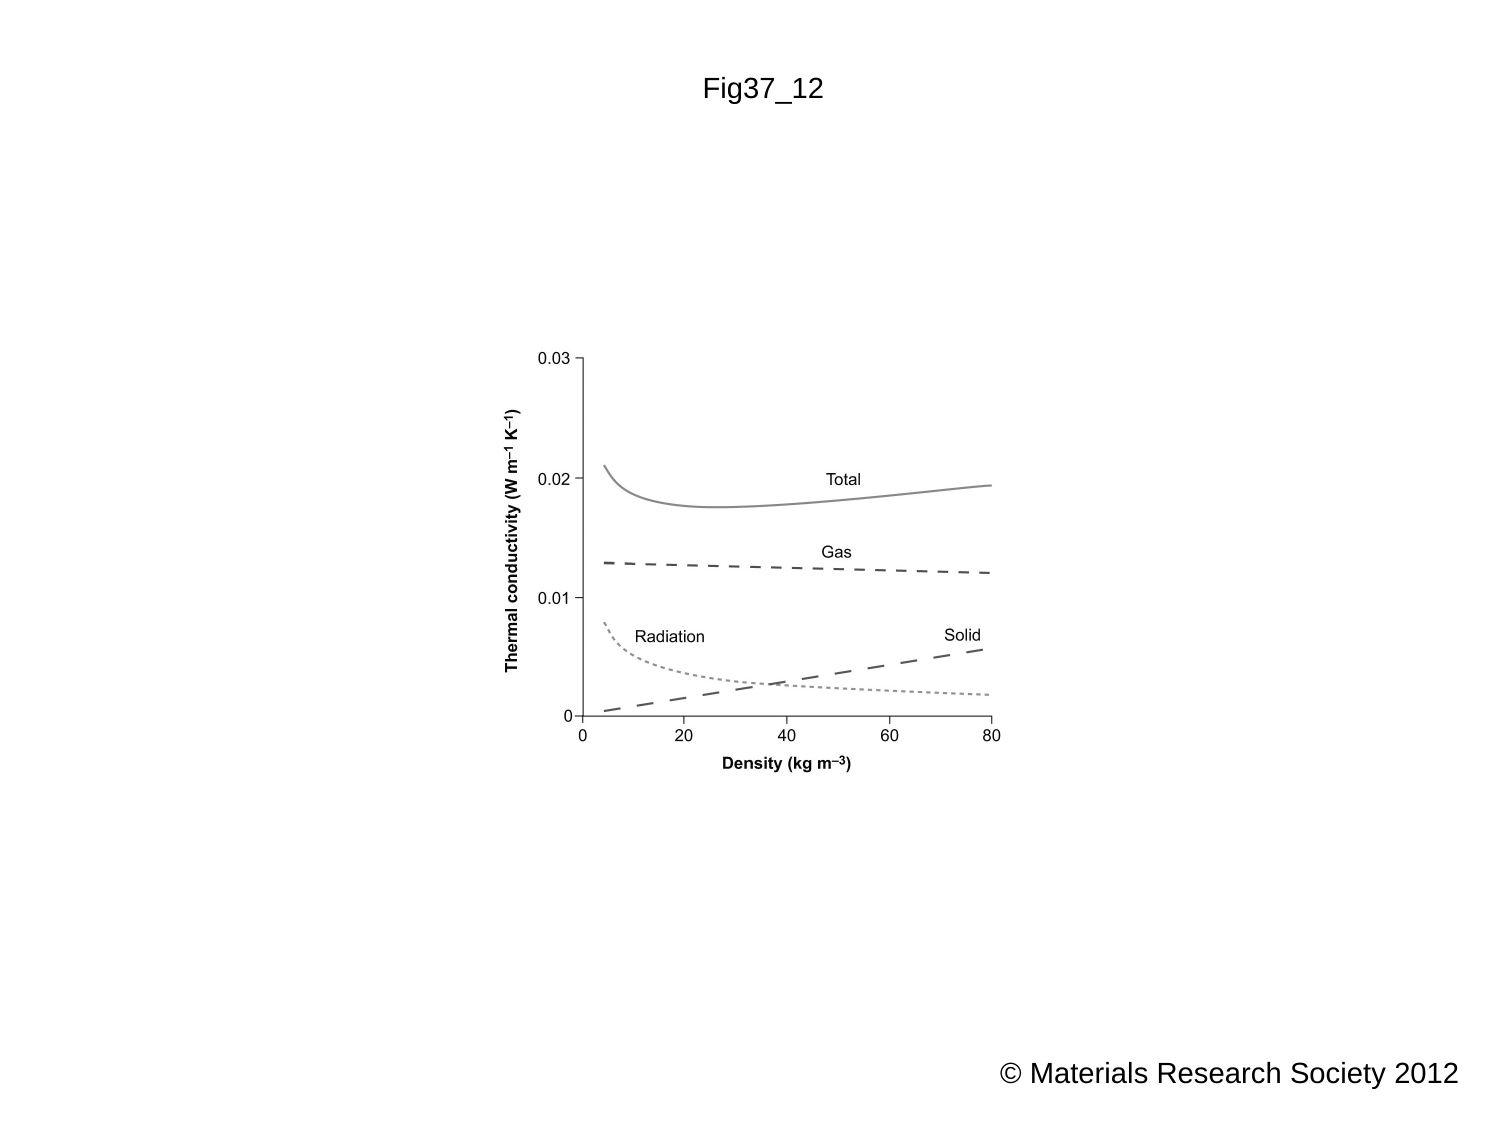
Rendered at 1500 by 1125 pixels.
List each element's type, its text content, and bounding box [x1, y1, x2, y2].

footer © Materials Research Society 2012 [562, 1046, 1476, 1125]
picture [498, 349, 1002, 776]
text_box Fig37_12 [687, 62, 840, 113]
